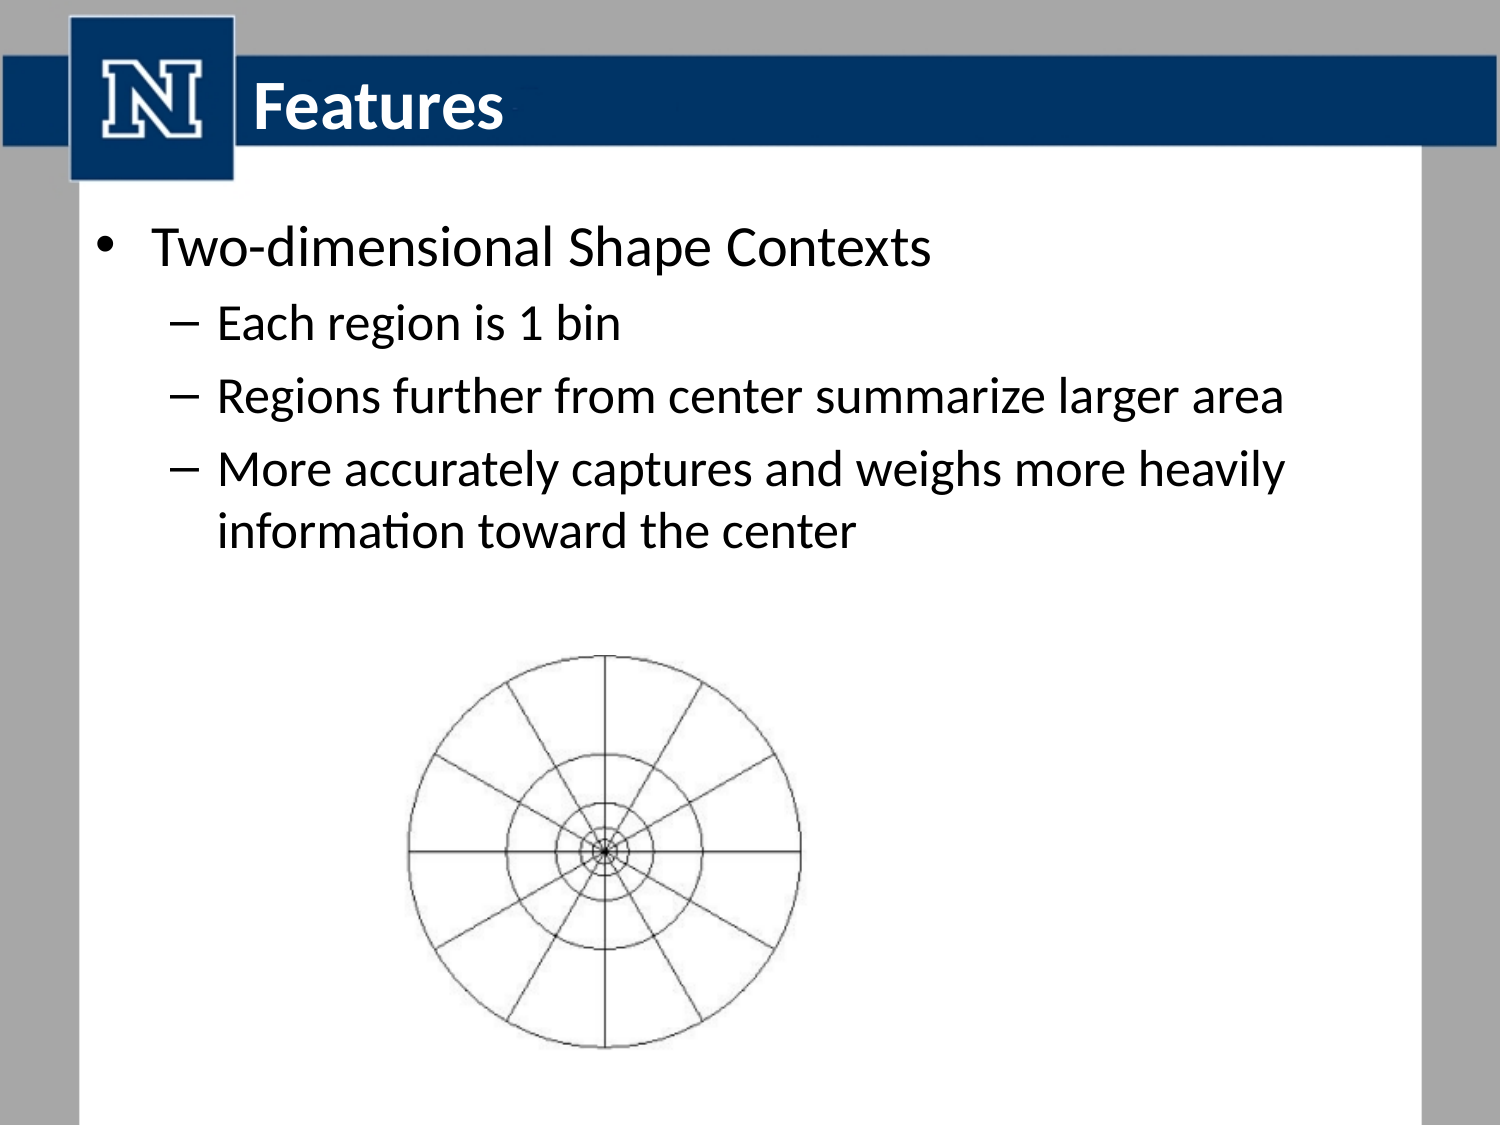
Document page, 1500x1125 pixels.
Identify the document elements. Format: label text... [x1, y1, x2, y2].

picture [0, 0, 1500, 1125]
title Features [238, 58, 1424, 144]
list Two-dimensional Shape Contexts Each region is 1 bin Regions further from center summarize larger area More accurately captures and weighs more heavily information toward the center [80, 200, 1423, 1103]
